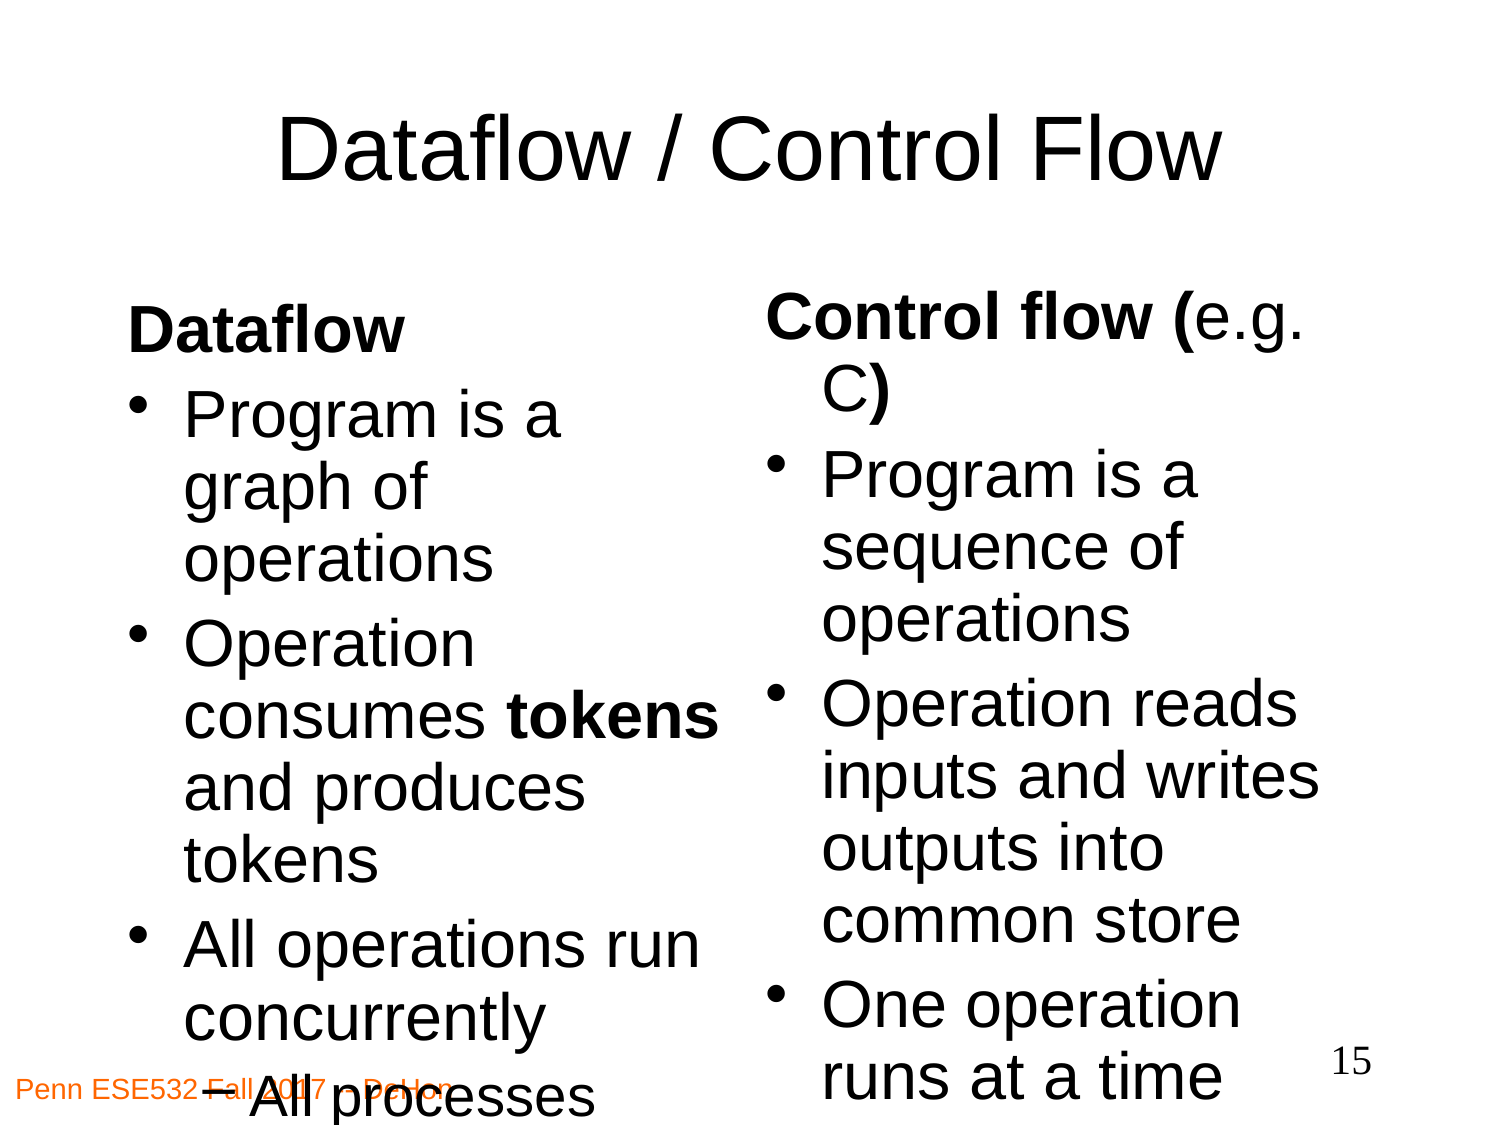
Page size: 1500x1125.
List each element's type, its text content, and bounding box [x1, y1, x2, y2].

title Dataflow / Control Flow [112, 49, 1388, 238]
list Control flow (e.g. C) Program is a sequence of operations Operation reads inputs and writes outputs into common store One operation runs at a time defines successor [749, 274, 1376, 1038]
list Dataflow Program is a graph of operations Operation consumes tokens and produces tokens All operations run concurrently All processes [112, 287, 738, 963]
slide_number 15 [1074, 1024, 1388, 1101]
slide_number Penn ESE532 Fall 2017 -- DeHon [0, 1062, 688, 1125]
